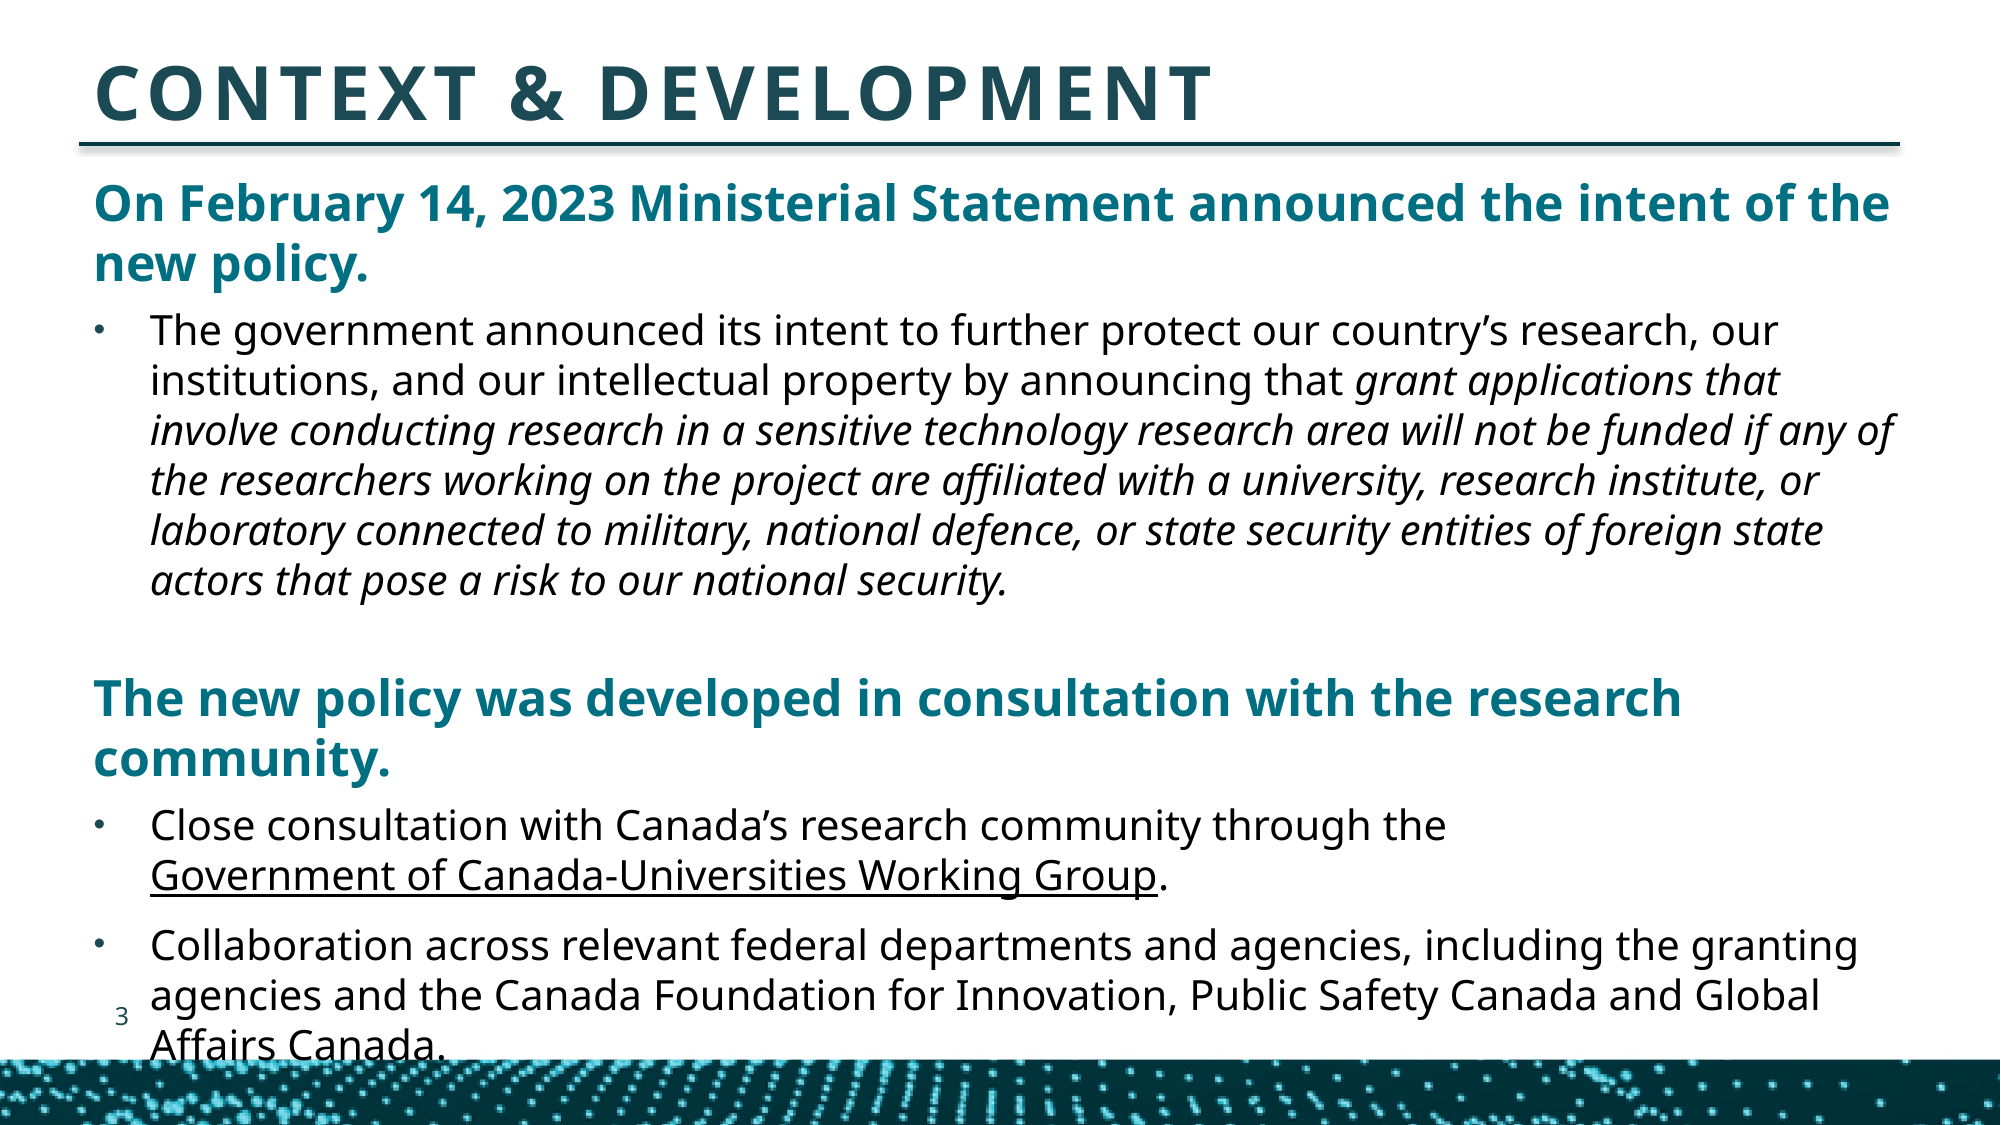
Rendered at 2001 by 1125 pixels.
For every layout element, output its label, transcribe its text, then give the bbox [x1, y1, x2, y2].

picture [0, 2, 2000, 1125]
text_box CONTEXT & DEVELOPMENT [78, 0, 1879, 142]
slide_number 3 [99, 986, 315, 1047]
list On February 14, 2023 Ministerial Statement announced the intent of the new policy. The government announced its intent to further protect our country’s research, our institutions, and our intellectual property by announcing that grant applications that involve conducting research in a sensitive technology research area will not be funded if any of the researchers working on the project are affiliated with a university, research institute, or laboratory connected to military, national defence, or state security entities of foreign state actors that pose a risk to our national security. The new policy was developed in consultation with the research community. Close consultation with Canada’s research community through the Government of Canada-Universities Working Group. Collaboration across relevant federal departments and agencies, including the granting agencies and the Canada Foundation for Innovation, Public Safety Canada and Global Affairs Canada. [78, 164, 1921, 1005]
